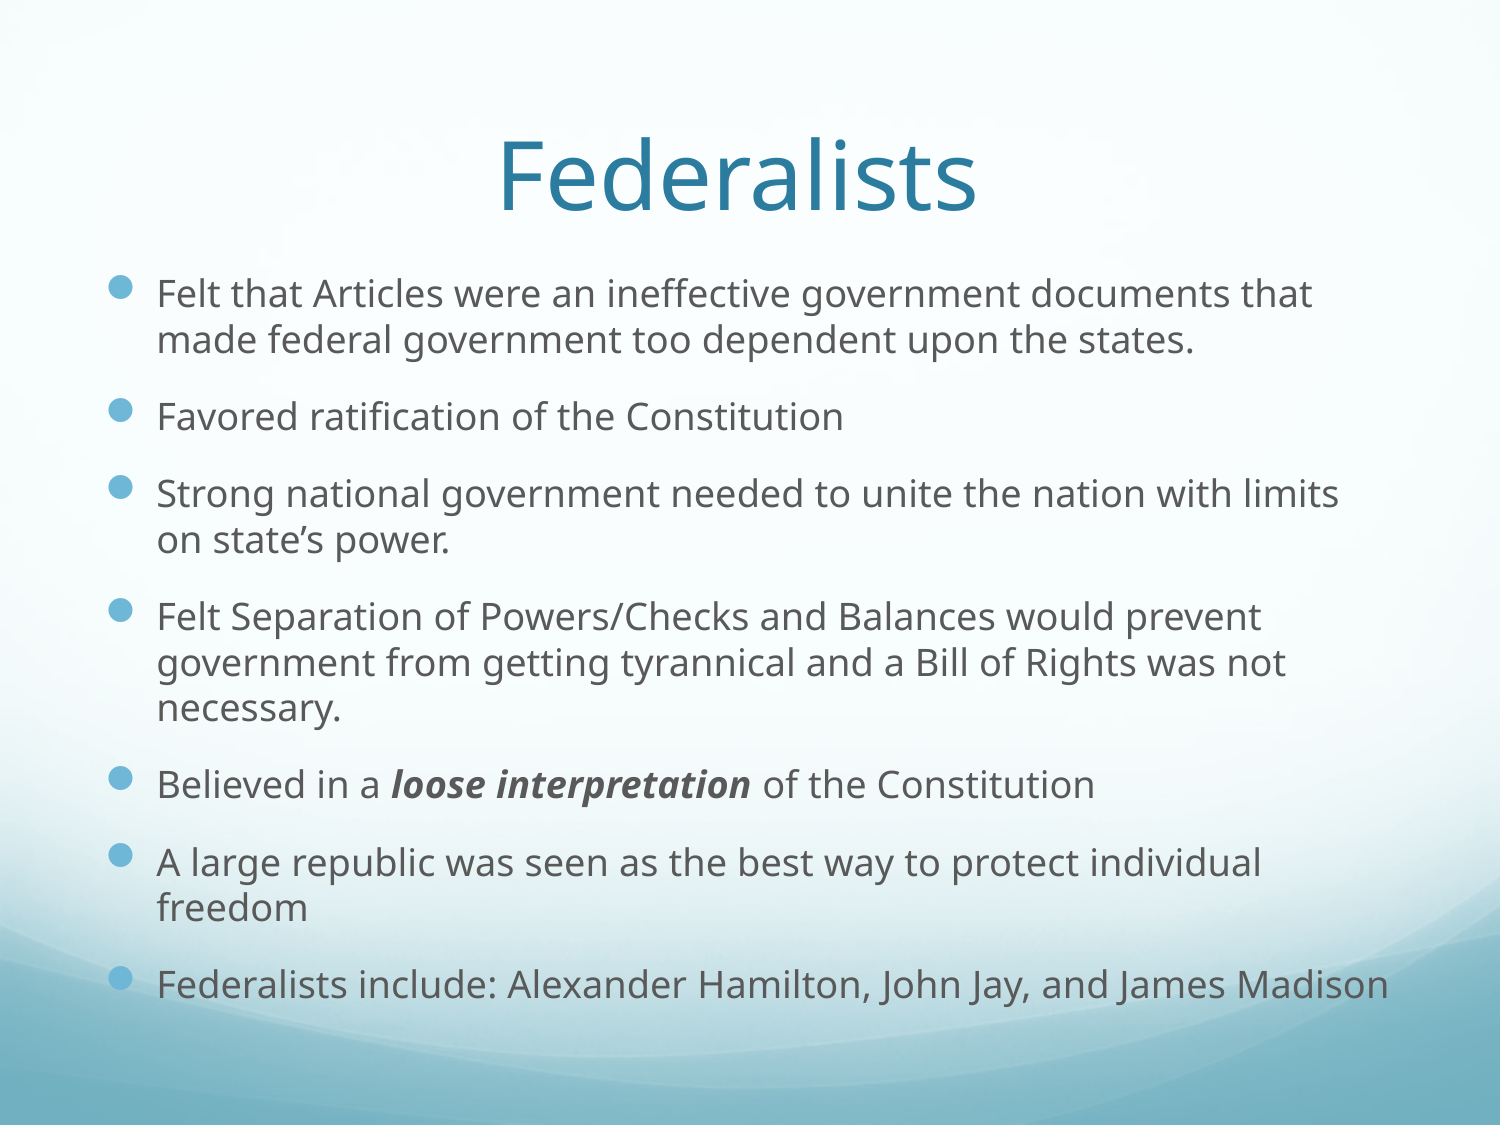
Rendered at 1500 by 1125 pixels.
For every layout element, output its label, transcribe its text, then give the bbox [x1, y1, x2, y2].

title Federalists [90, 17, 1410, 237]
list Felt that Articles were an ineffective government documents that made federal government too dependent upon the states. Favored ratification of the Constitution Strong national government needed to unite the nation with limits on state’s power. Felt Separation of Powers/Checks and Balances would prevent government from getting tyrannical and a Bill of Rights was not necessary. Believed in a loose interpretation of the Constitution A large republic was seen as the best way to protect individual freedom Federalists include: Alexander Hamilton, John Jay, and James Madison [90, 262, 1410, 1071]
